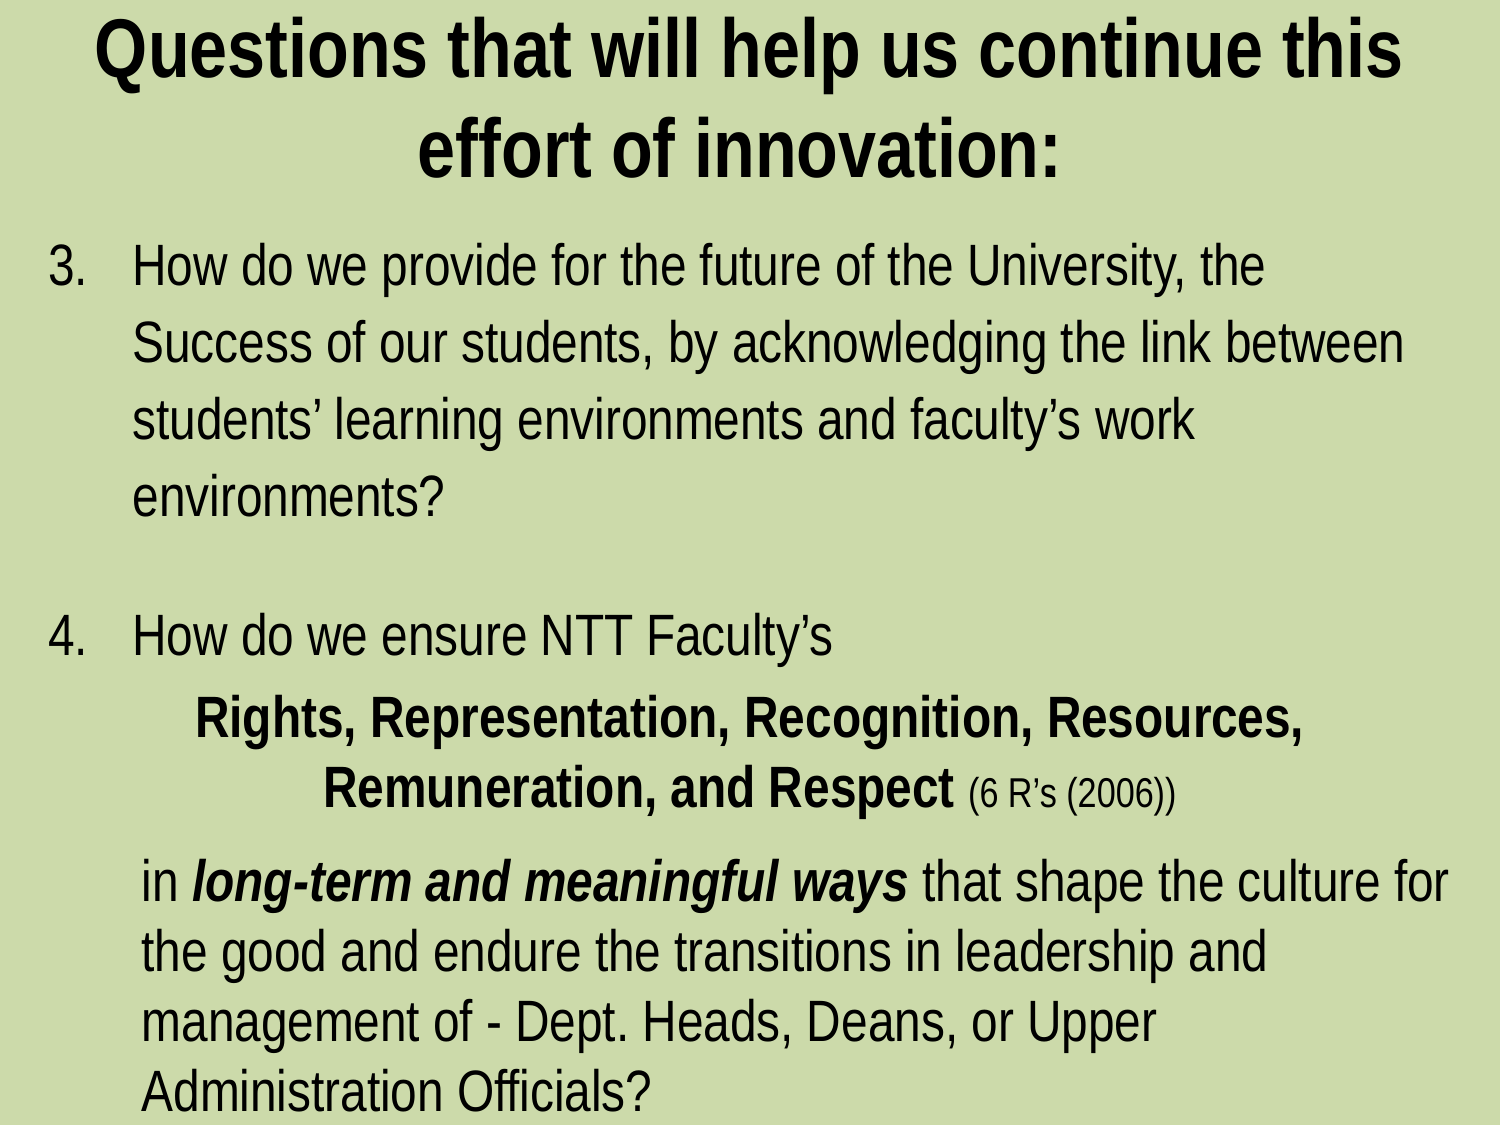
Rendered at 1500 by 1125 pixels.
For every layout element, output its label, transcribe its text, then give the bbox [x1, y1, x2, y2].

title Questions that will help us continue this effort of innovation: [74, 0, 1426, 188]
list How do we provide for the future of the University, the Success of our students, by acknowledging the link between students’ learning environments and faculty’s work environments? How do we ensure NTT Faculty’s Rights, Representation, Recognition, Resources, Remuneration, and Respect (6 R’s (2006)) in long-term and meaningful ways that shape the culture for the good and endure the transitions in leadership and management of - Dept. Heads, Deans, or Upper Administration Officials? [32, 212, 1468, 1125]
